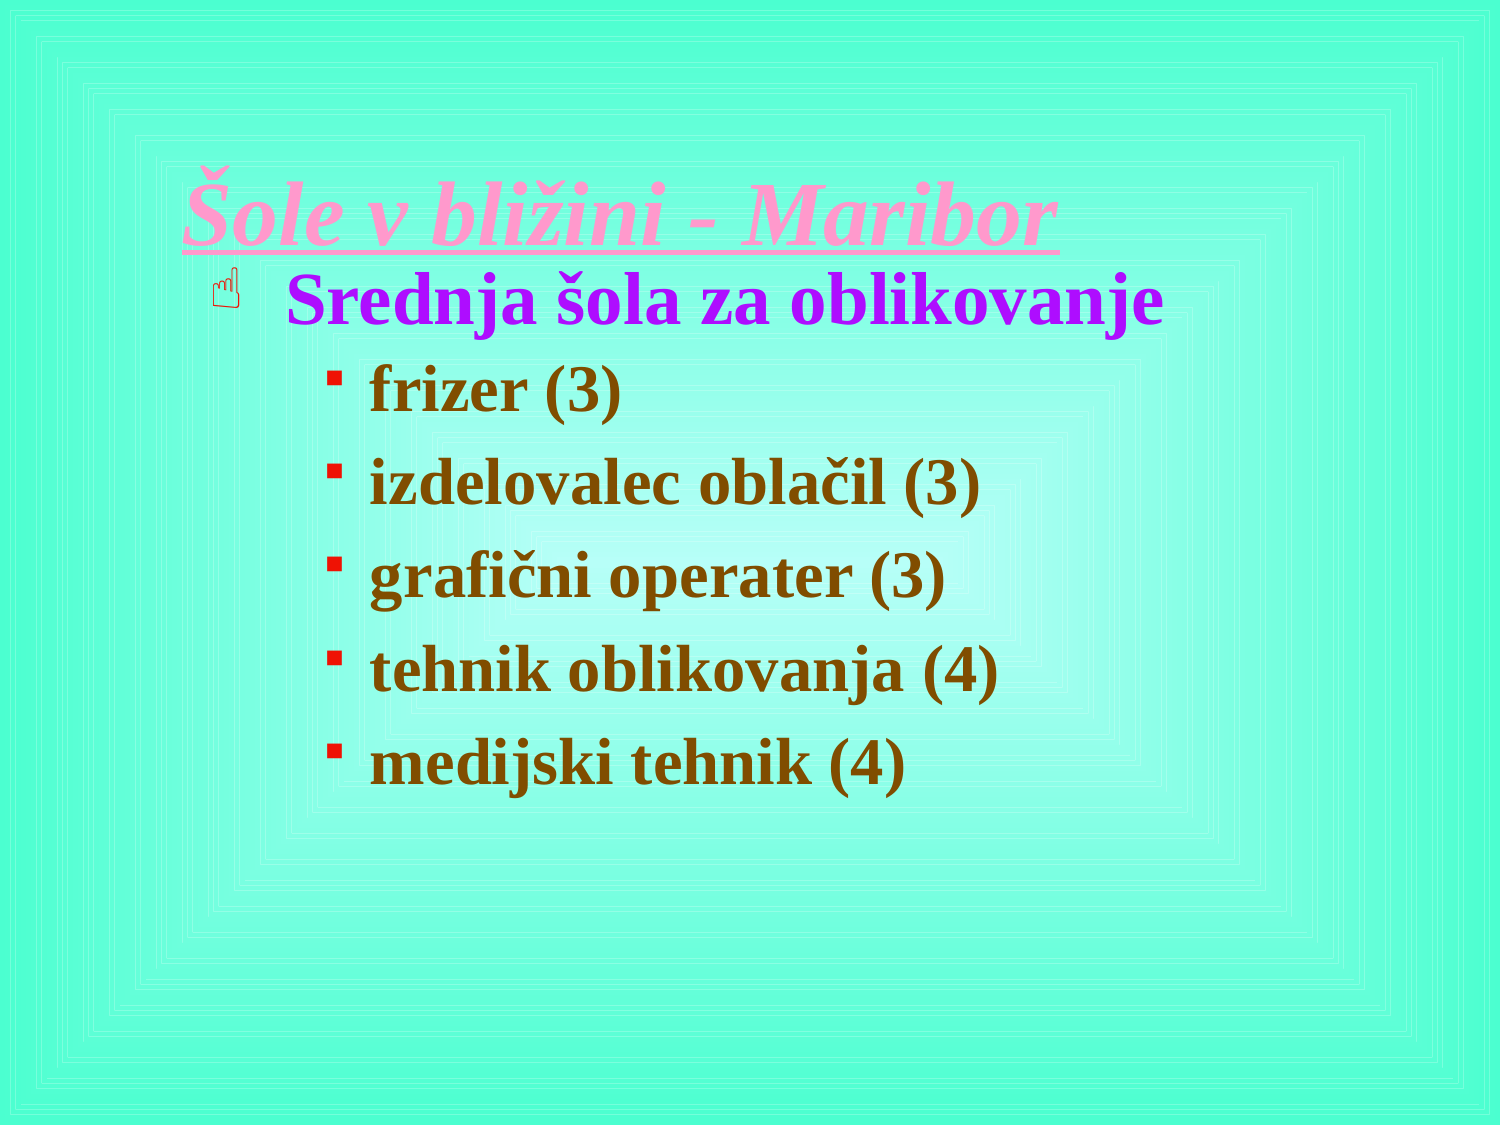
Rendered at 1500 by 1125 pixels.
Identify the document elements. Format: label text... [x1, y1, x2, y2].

text_box frizer (3) izdelovalec oblačil (3) grafični operater (3) tehnik oblikovanja (4) medijski tehnik (4) [233, 336, 1498, 437]
title Šole v bližini - Maribor [99, 99, 1142, 317]
text_box Srednja šola za oblikovanje [194, 242, 1420, 343]
